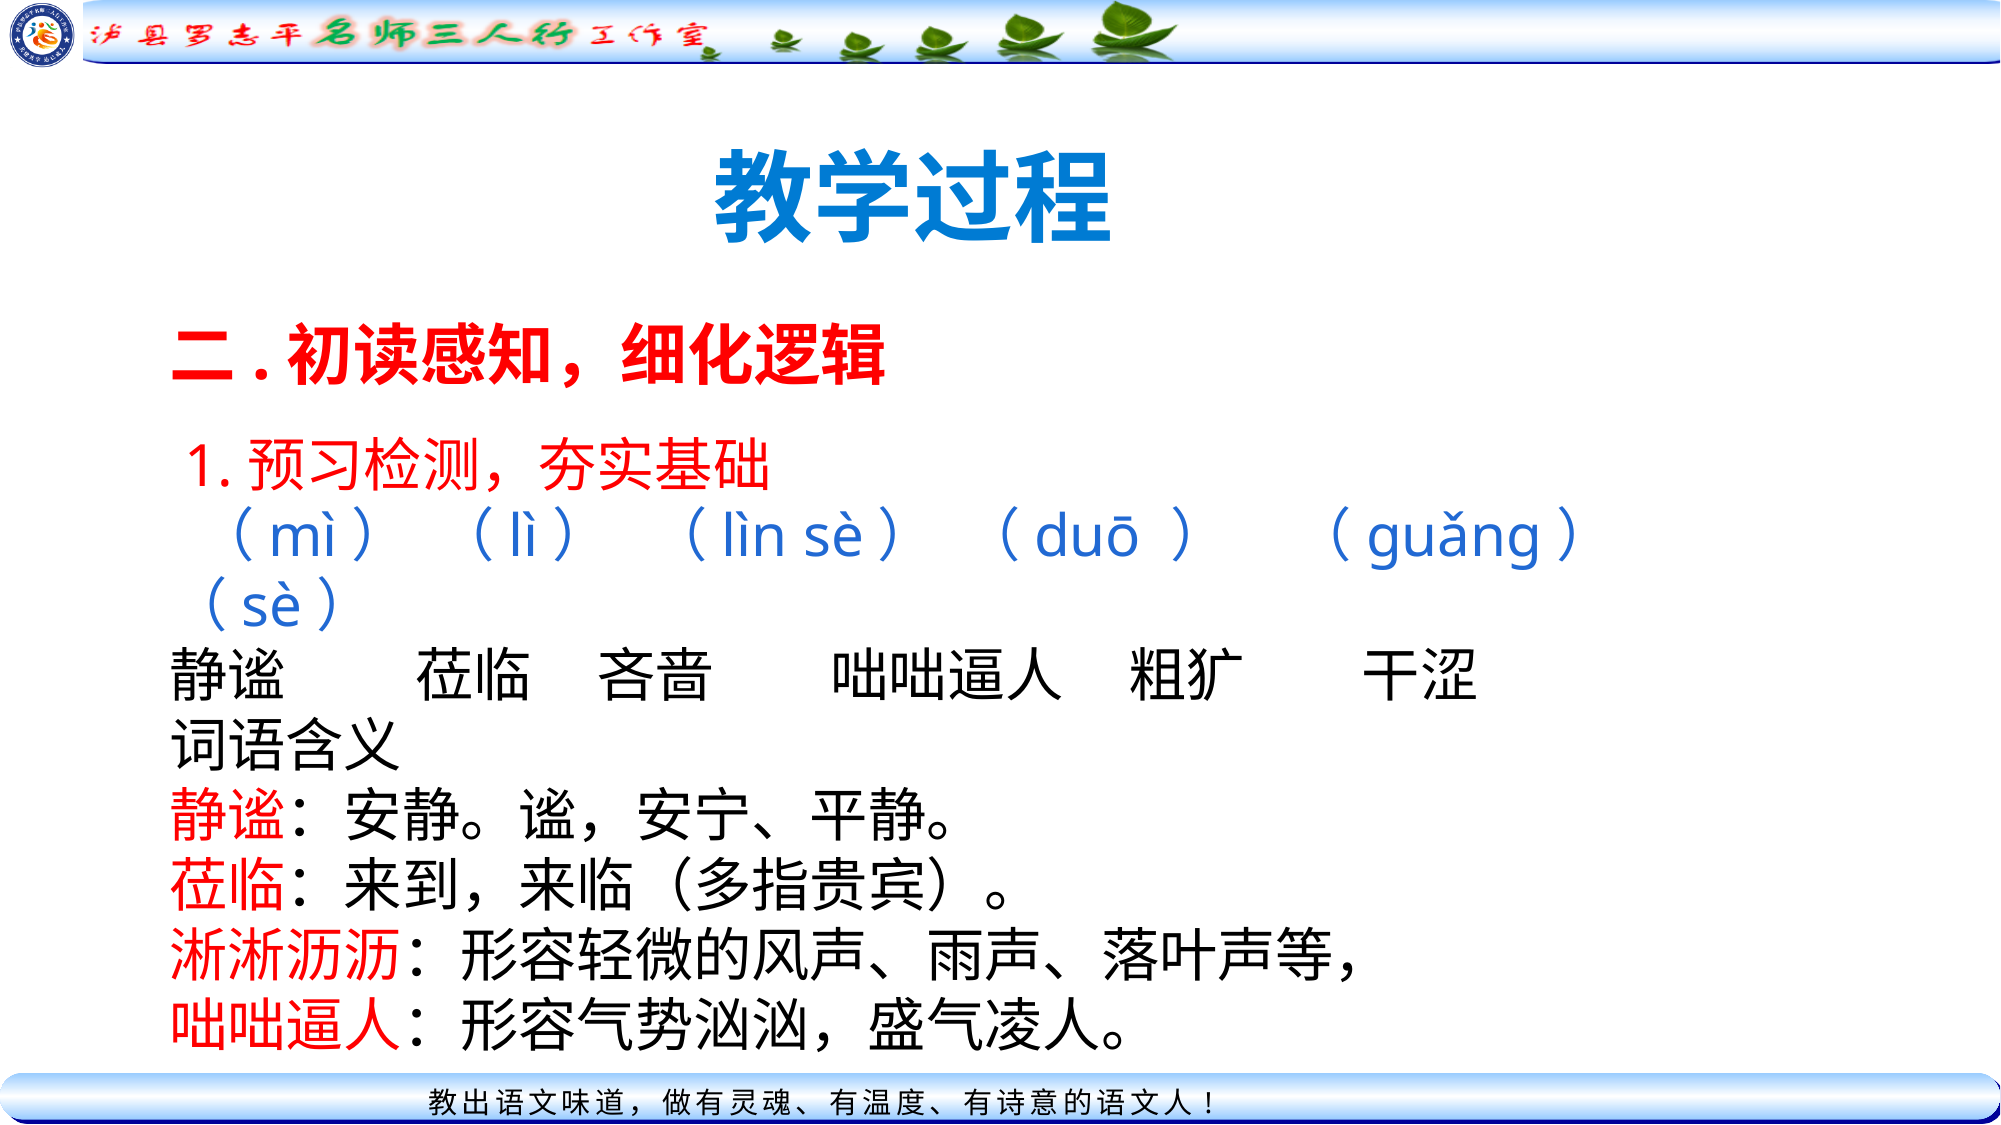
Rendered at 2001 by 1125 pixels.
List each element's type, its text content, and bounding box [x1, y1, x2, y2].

picture [9, 2, 75, 68]
text_box 1.预习检测，夯实基础 （mì） （lì） （lìn sè） （duō ） （guǎng） （sè） 静谧 莅临 吝啬 咄咄逼人 粗犷 干涩 词语含义 静谧：安静。谧，安宁、平静。 莅临：来到，来临（多指贵宾）。 淅淅沥沥：形容轻微的风声、雨声、落叶声等， 咄咄逼人：形容气势汹汹，盛气凌人。 [154, 420, 1707, 1066]
text_box 教学过程 [698, 127, 1179, 262]
text_box 二.初读感知，细化逻辑 [154, 305, 1625, 420]
picture [83, 0, 2001, 64]
